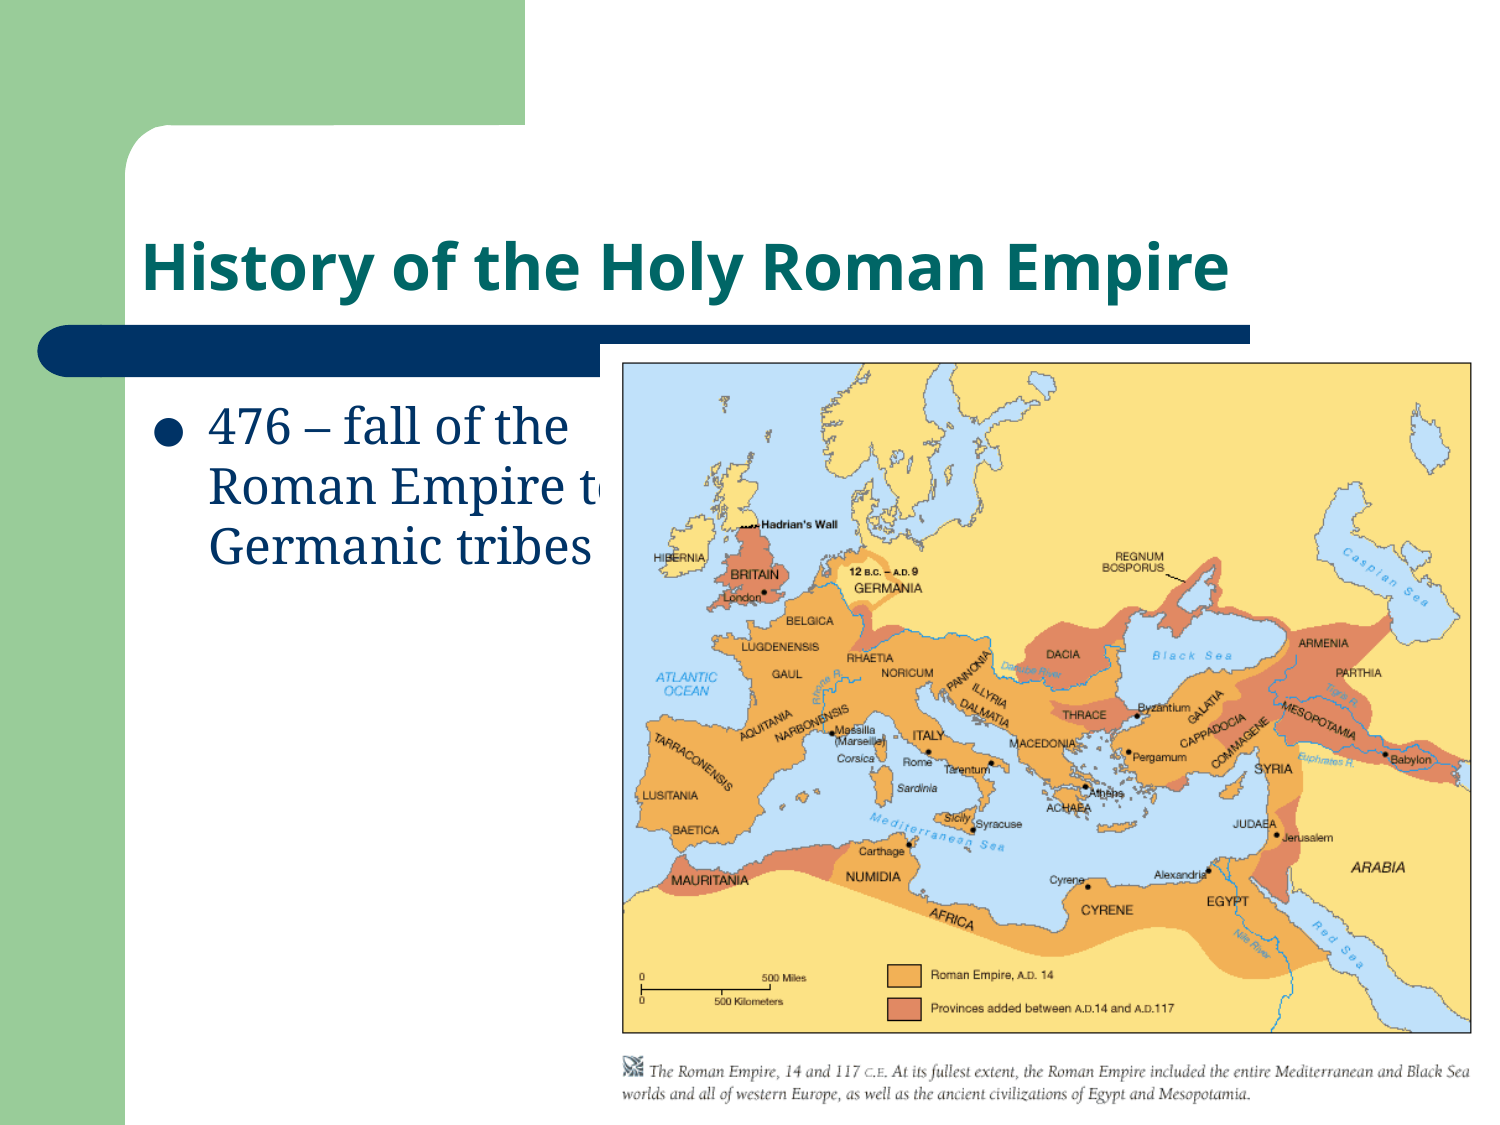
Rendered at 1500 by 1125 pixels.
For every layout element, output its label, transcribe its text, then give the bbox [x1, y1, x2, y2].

picture [599, 344, 1500, 1125]
title History of the Holy Roman Empire [125, 125, 1425, 313]
list 476 – fall of the Roman Empire to Germanic tribes [137, 387, 594, 999]
